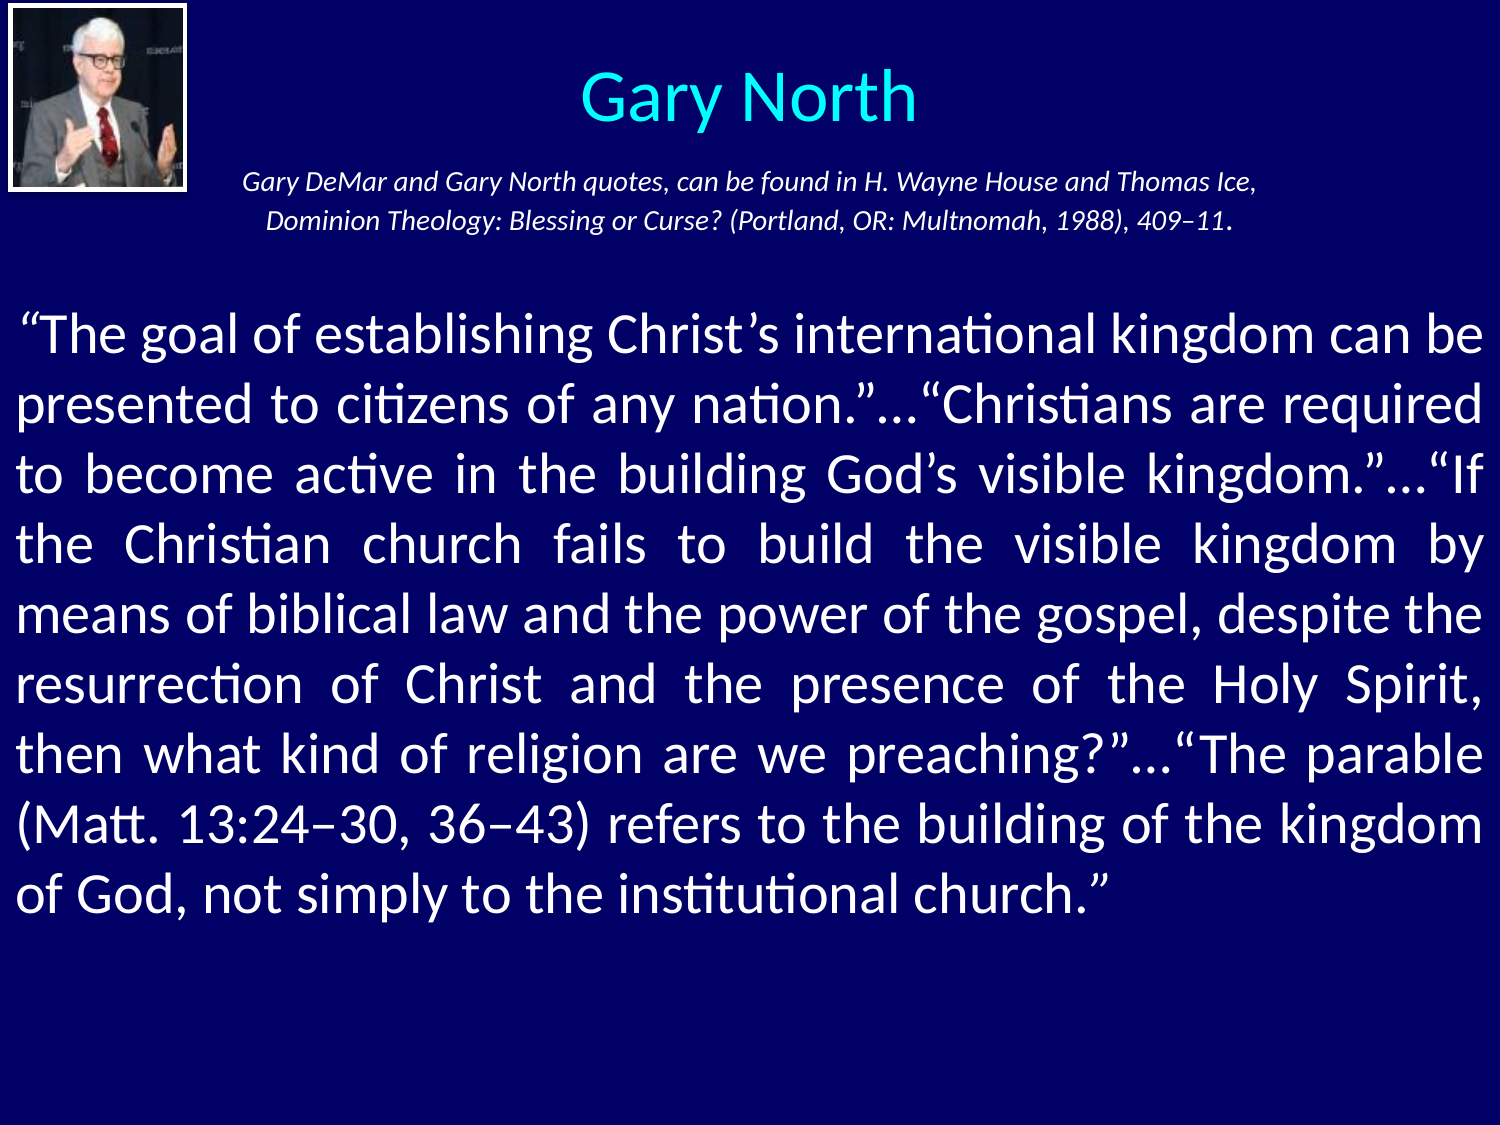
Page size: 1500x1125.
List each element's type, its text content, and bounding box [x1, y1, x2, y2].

list “The goal of establishing Christ’s international kingdom can be presented to citizens of any nation.”…“Christians are required to become active in the building God’s visible kingdom.”…“If the Christian church fails to build the visible kingdom by means of biblical law and the power of the gospel, despite the resurrection of Christ and the presence of the Holy Spirit, then what kind of religion are we preaching?”…“The parable (Matt. 13:24–30, 36–43) refers to the building of the kingdom of God, not simply to the institutional church.” [0, 287, 1500, 1076]
picture [12, 7, 183, 188]
text_box Gary North Gary DeMar and Gary North quotes, can be found in H. Wayne House and Thomas Ice, Dominion Theology: Blessing or Curse? (Portland, OR: Multnomah, 1988), 409–11. [226, 39, 1274, 245]
